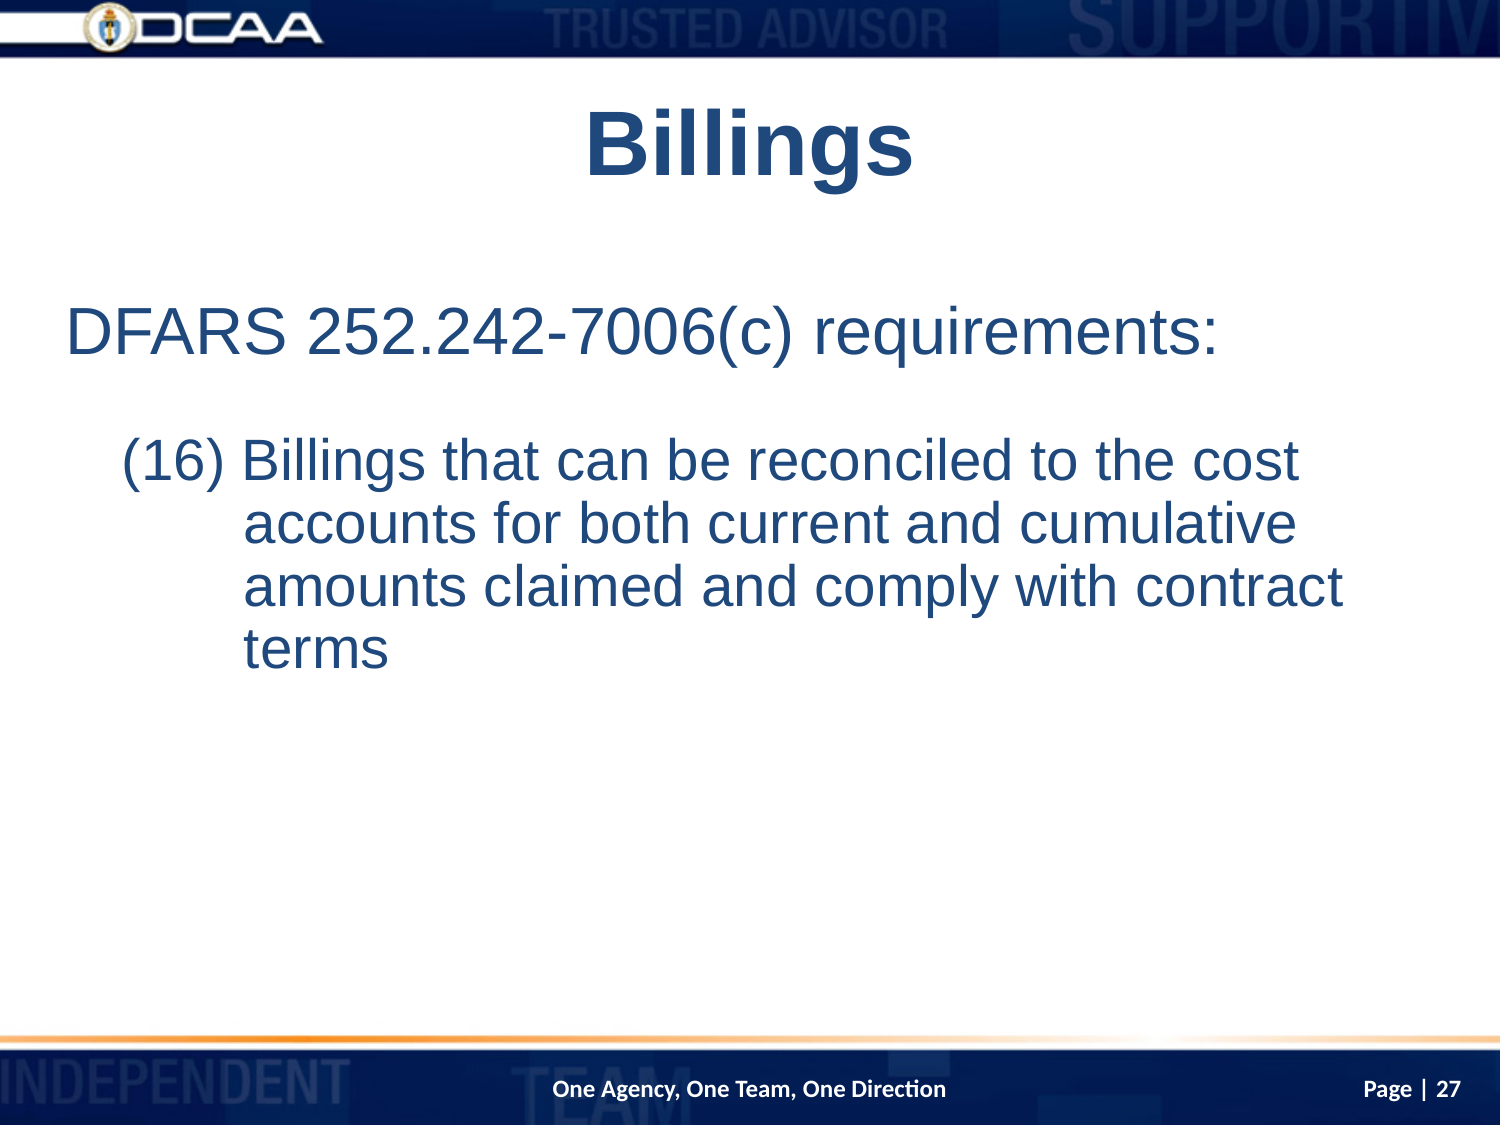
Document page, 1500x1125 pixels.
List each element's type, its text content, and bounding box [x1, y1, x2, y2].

title Billings [75, 45, 1425, 233]
picture [0, 0, 1500, 1125]
slide_number Page | 27 [1234, 1065, 1477, 1111]
list DFARS 252.242-7006(c) requirements: (16) Billings that can be reconciled to the cost accounts for both current and cumulative amounts claimed and comply with contract terms [50, 280, 1450, 1005]
